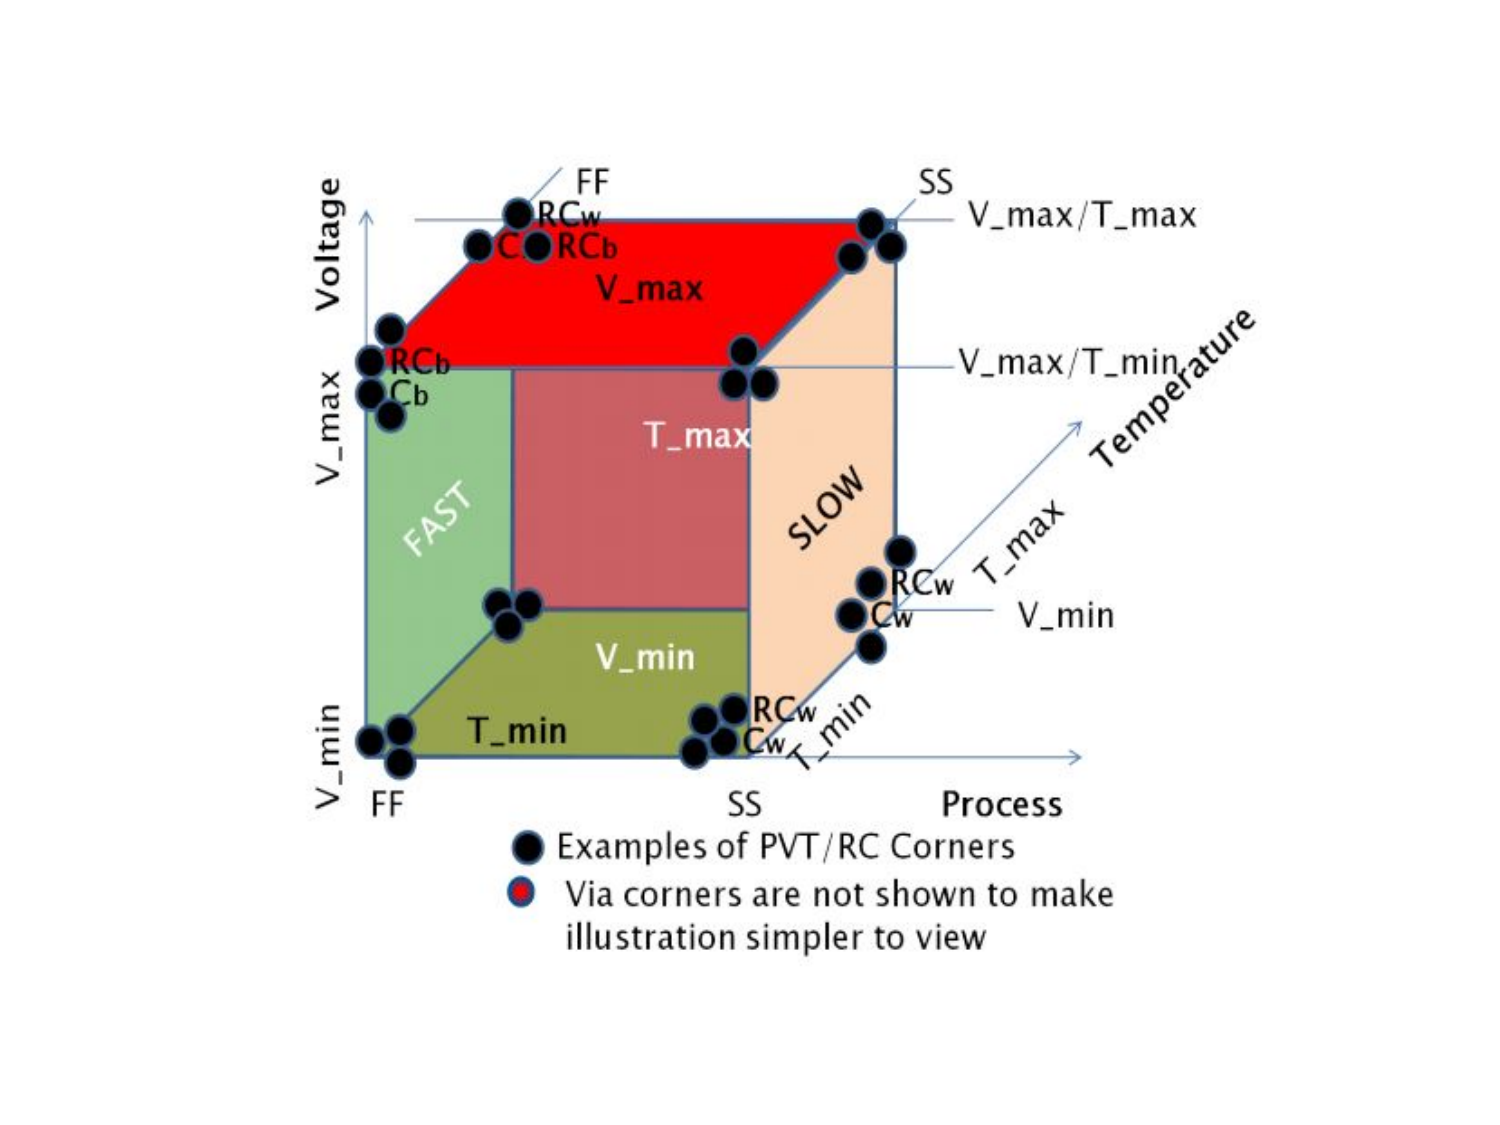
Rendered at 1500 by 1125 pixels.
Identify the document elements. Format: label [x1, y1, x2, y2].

picture [74, 112, 1372, 988]
